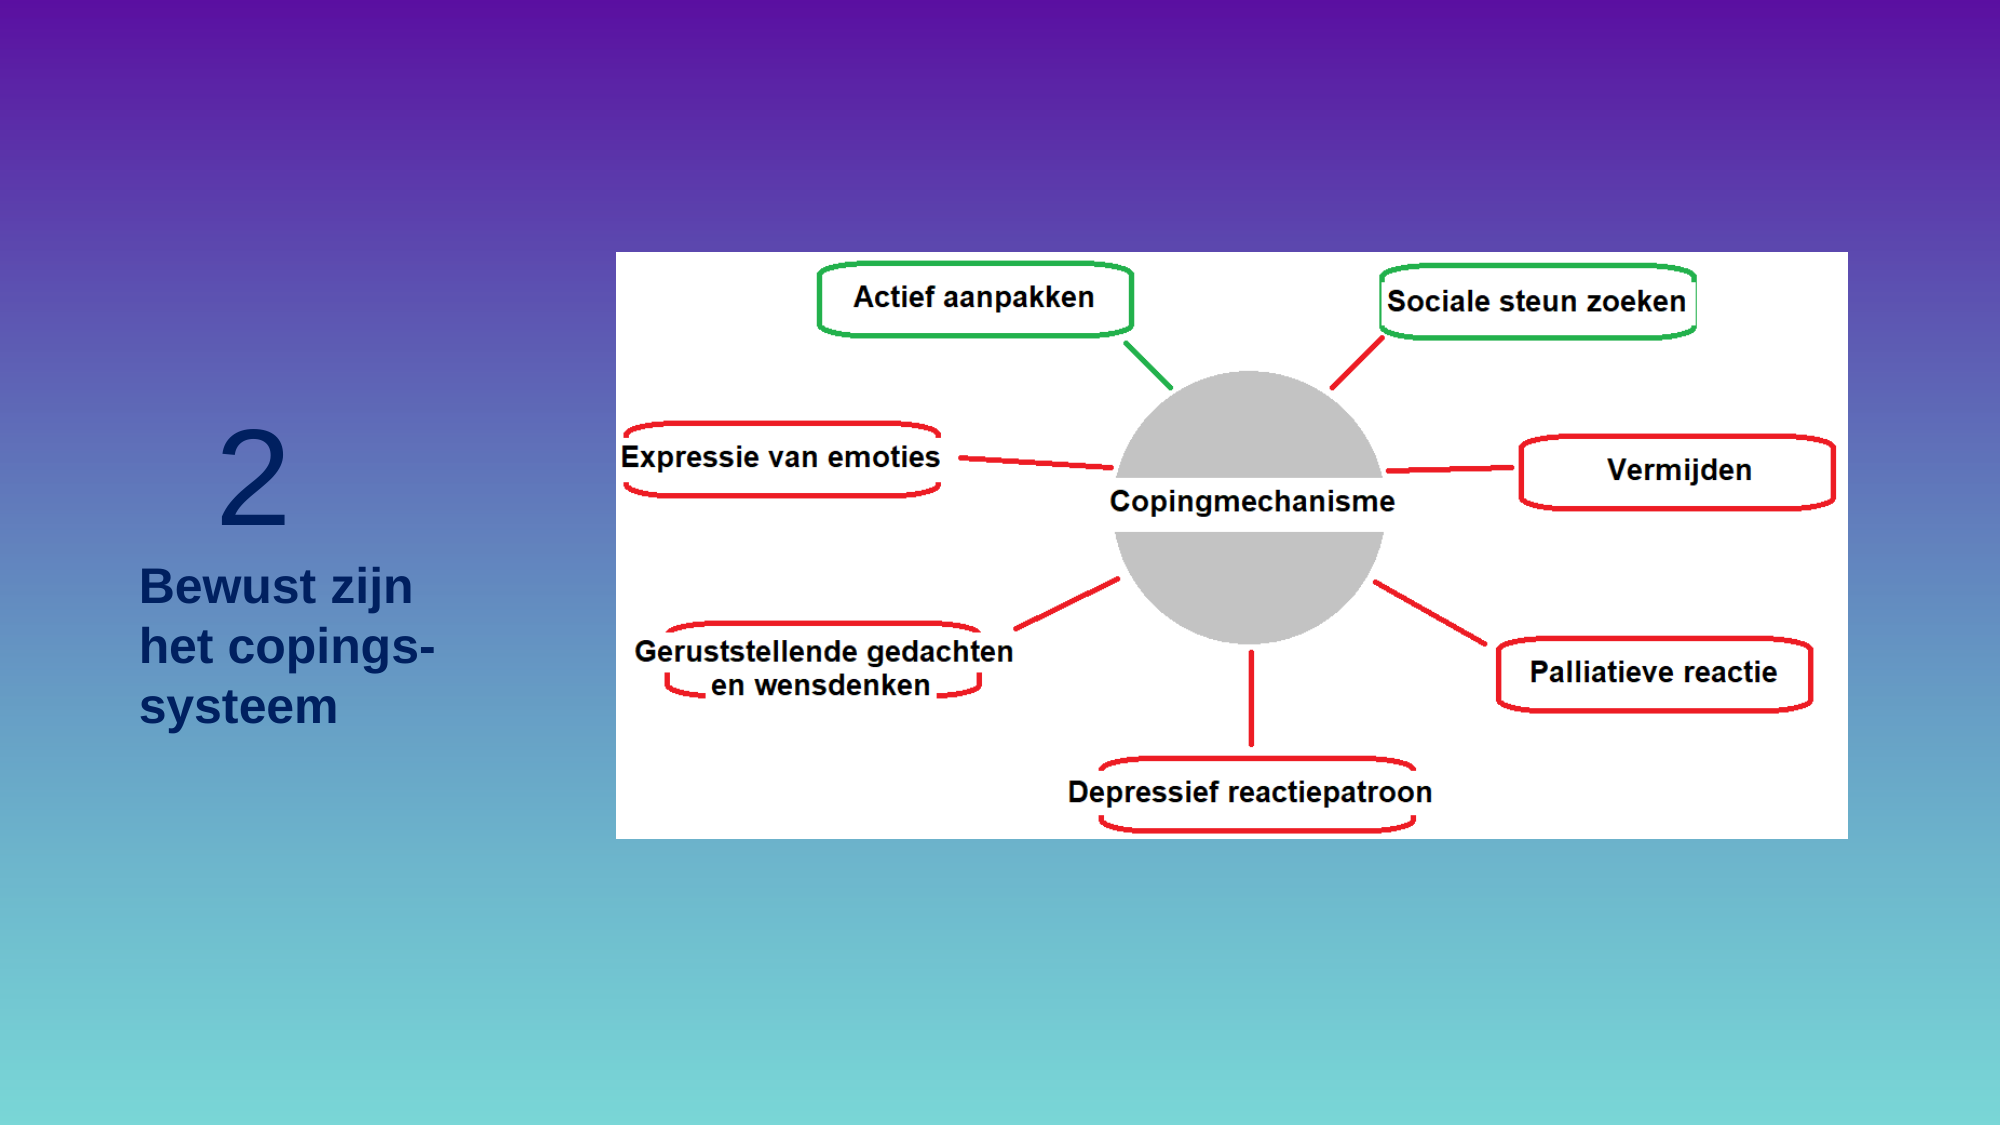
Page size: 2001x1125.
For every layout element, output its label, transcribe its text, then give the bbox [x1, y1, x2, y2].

text_box [0, 0, 2000, 1125]
picture [616, 252, 1848, 839]
text_box 2 Bewust zijn het copings-systeem [124, 380, 477, 741]
